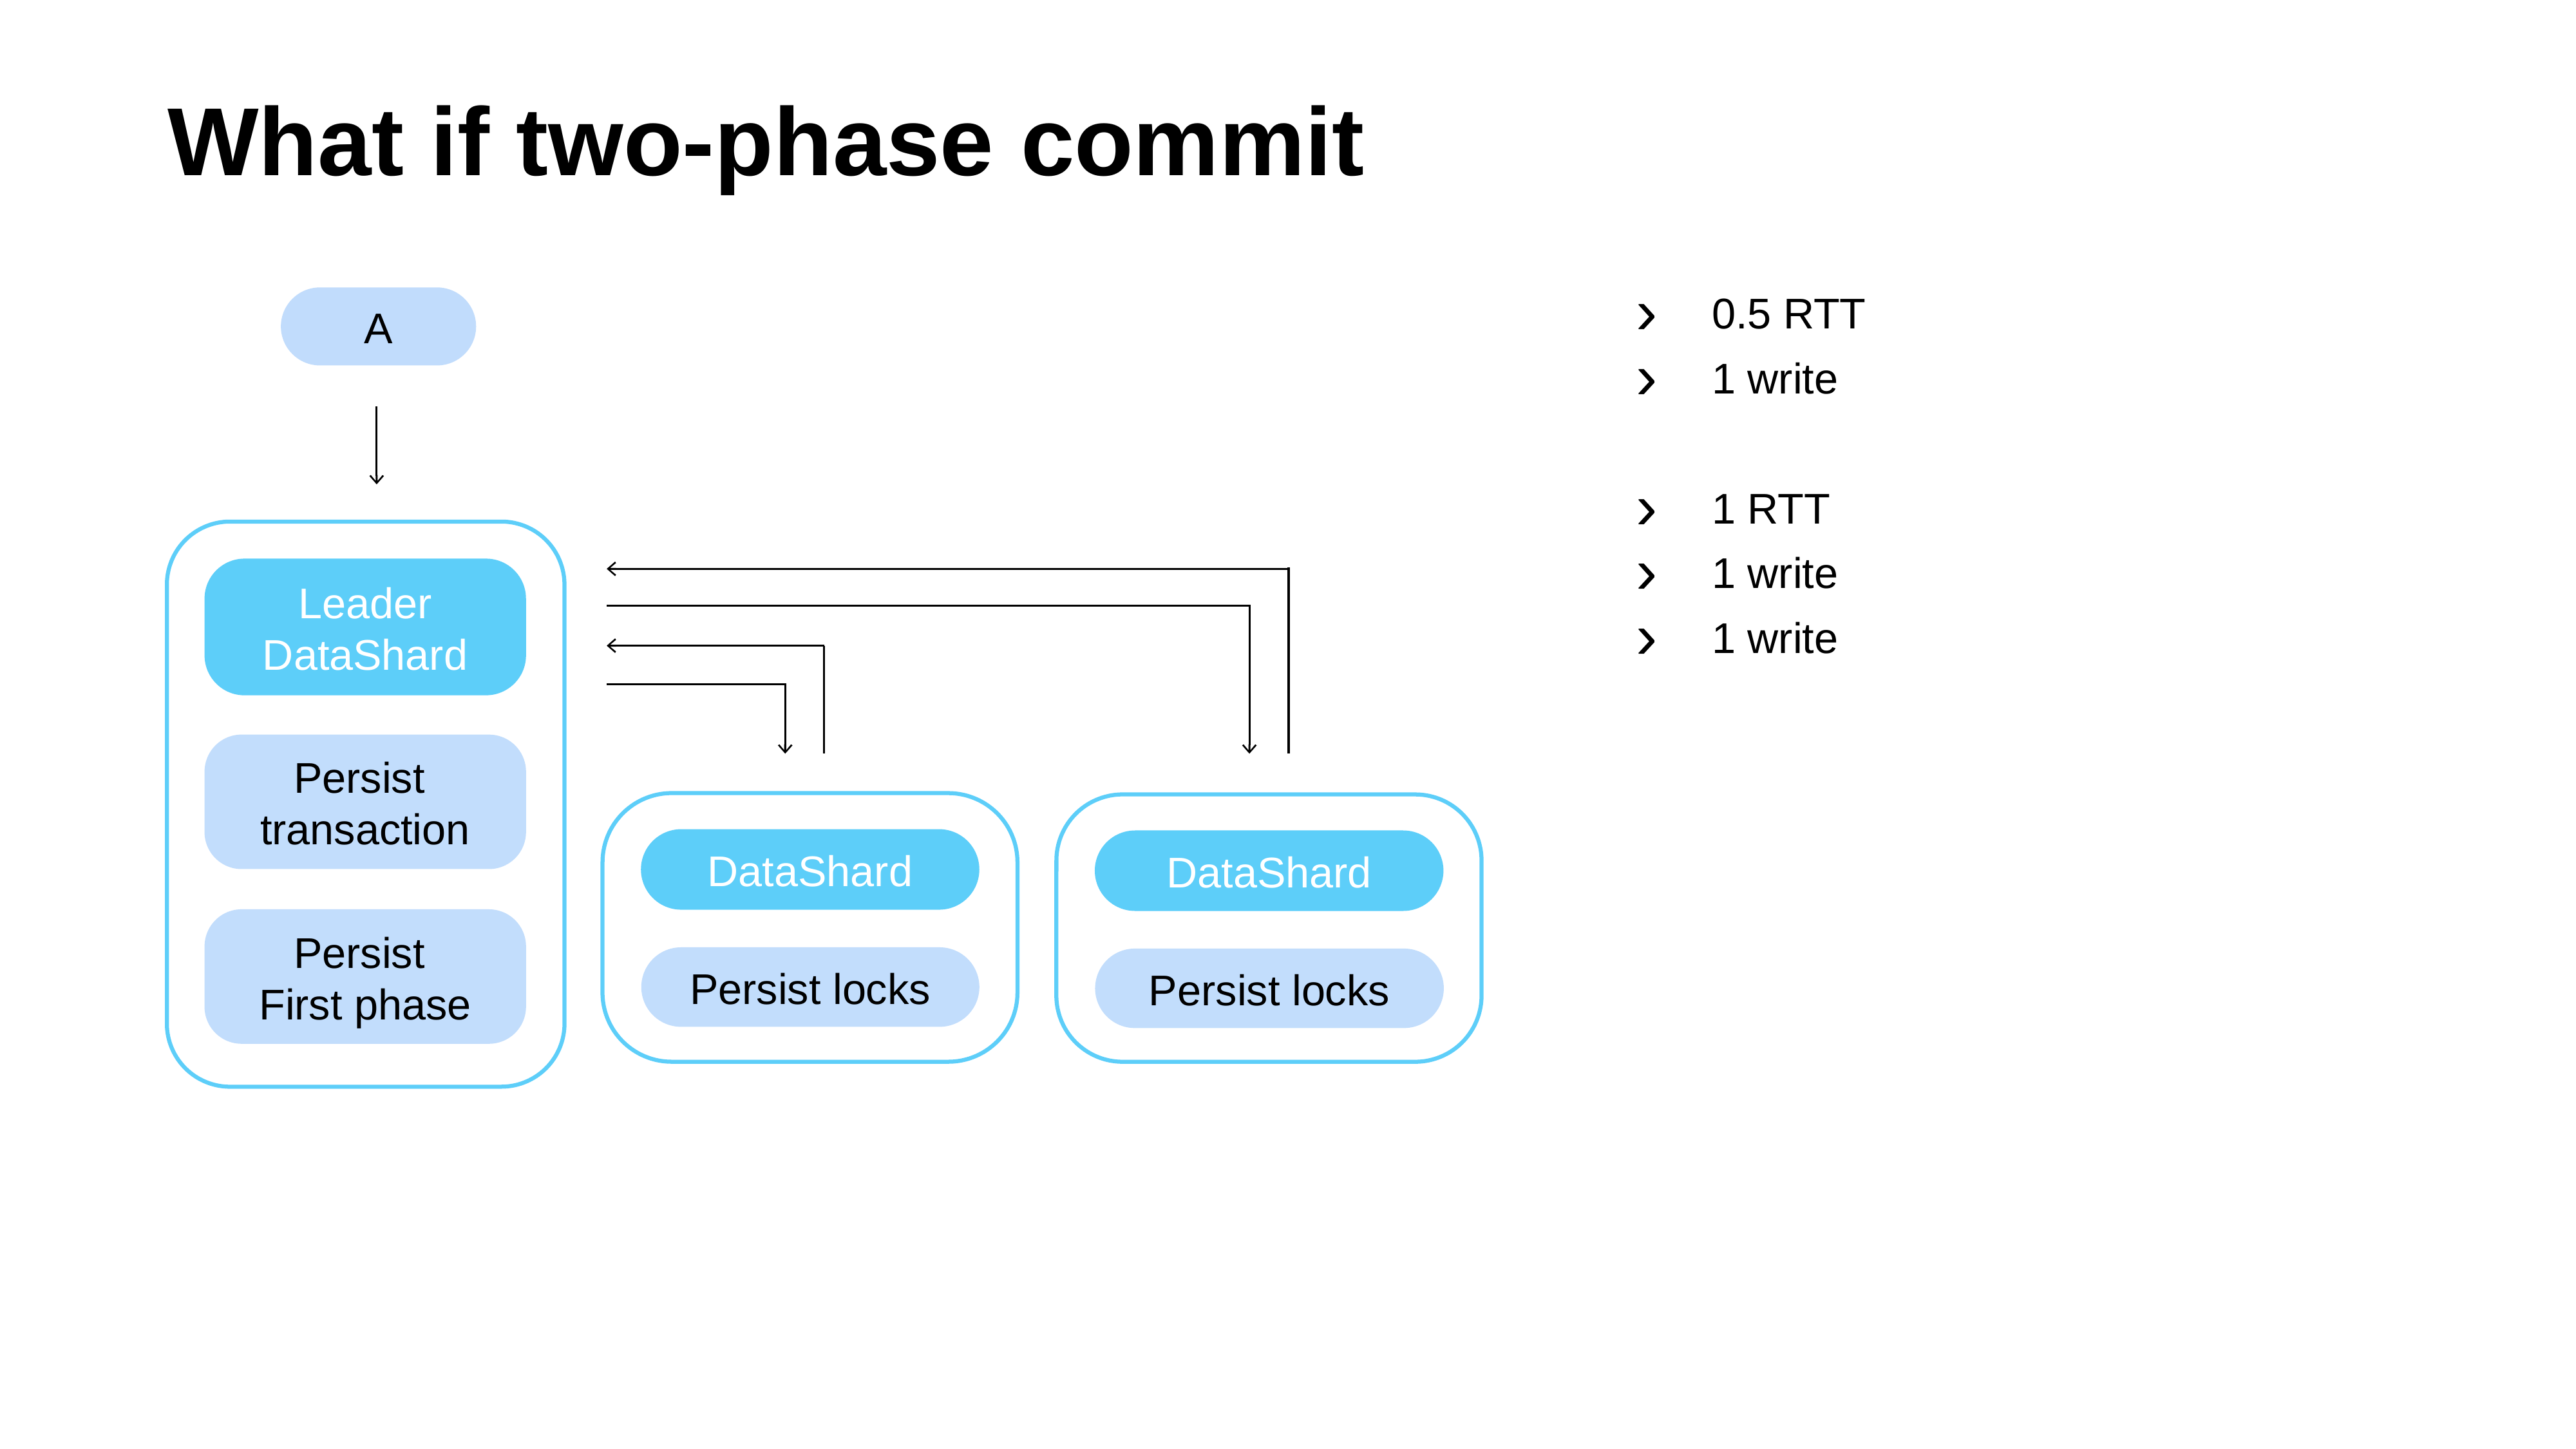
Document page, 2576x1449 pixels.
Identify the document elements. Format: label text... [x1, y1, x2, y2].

text_box [601, 792, 1018, 1063]
text_box [1056, 793, 1482, 1063]
text_box DataShard [1095, 831, 1443, 911]
text_box [166, 520, 565, 1088]
text_box Persist locks [1095, 949, 1444, 1028]
text_box Persist First phase [205, 909, 526, 1044]
text_box 0.5 RTT 1 write 1 RTT 1 write 1 write [1636, 285, 2460, 1372]
text_box A [281, 287, 476, 365]
text_box DataShard [641, 829, 980, 910]
text_box Leader DataShard [205, 558, 526, 696]
text_box Persist transaction [205, 735, 526, 869]
title What if two-phase commit [167, 57, 2411, 212]
text_box Persist locks [641, 947, 980, 1027]
